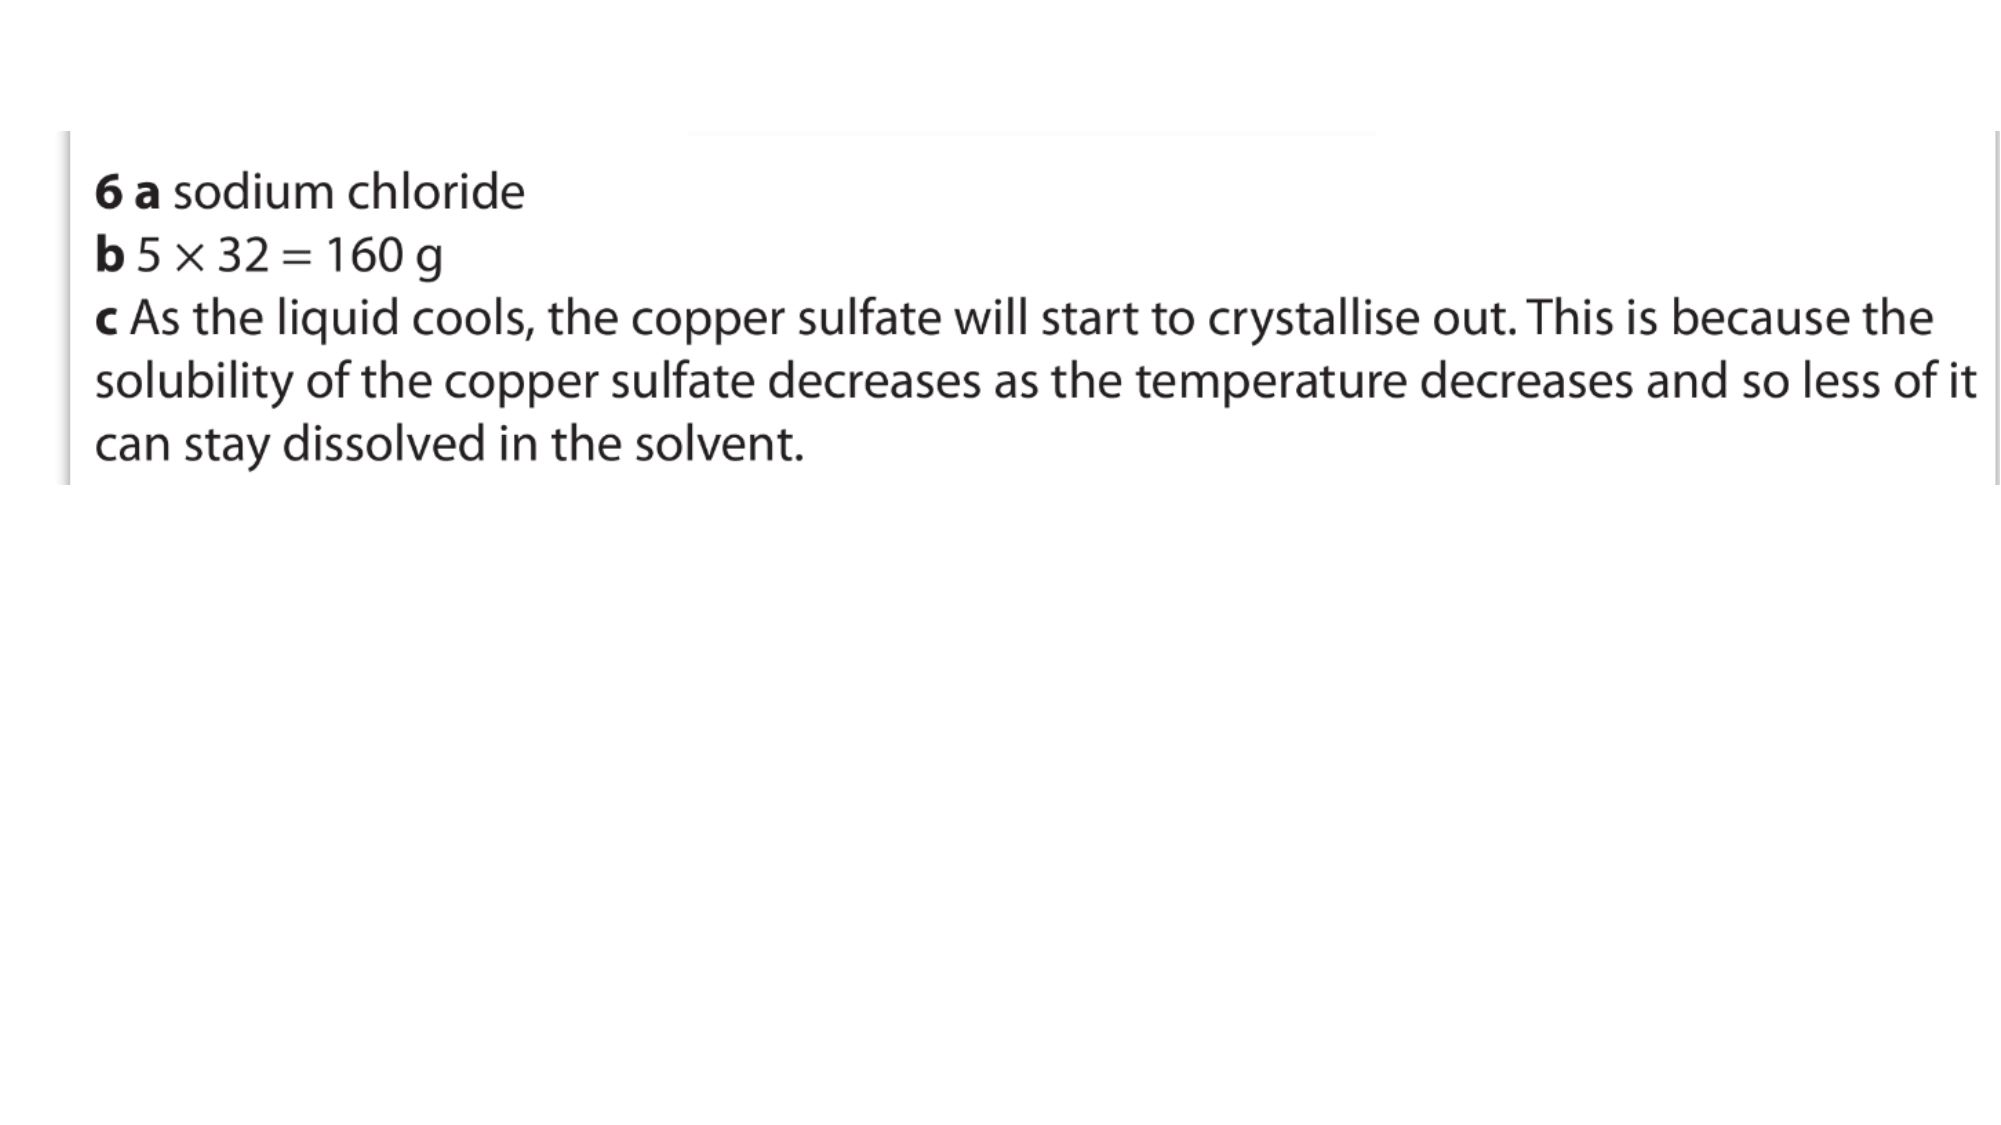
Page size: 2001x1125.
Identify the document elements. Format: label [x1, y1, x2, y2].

list [55, 131, 2000, 485]
